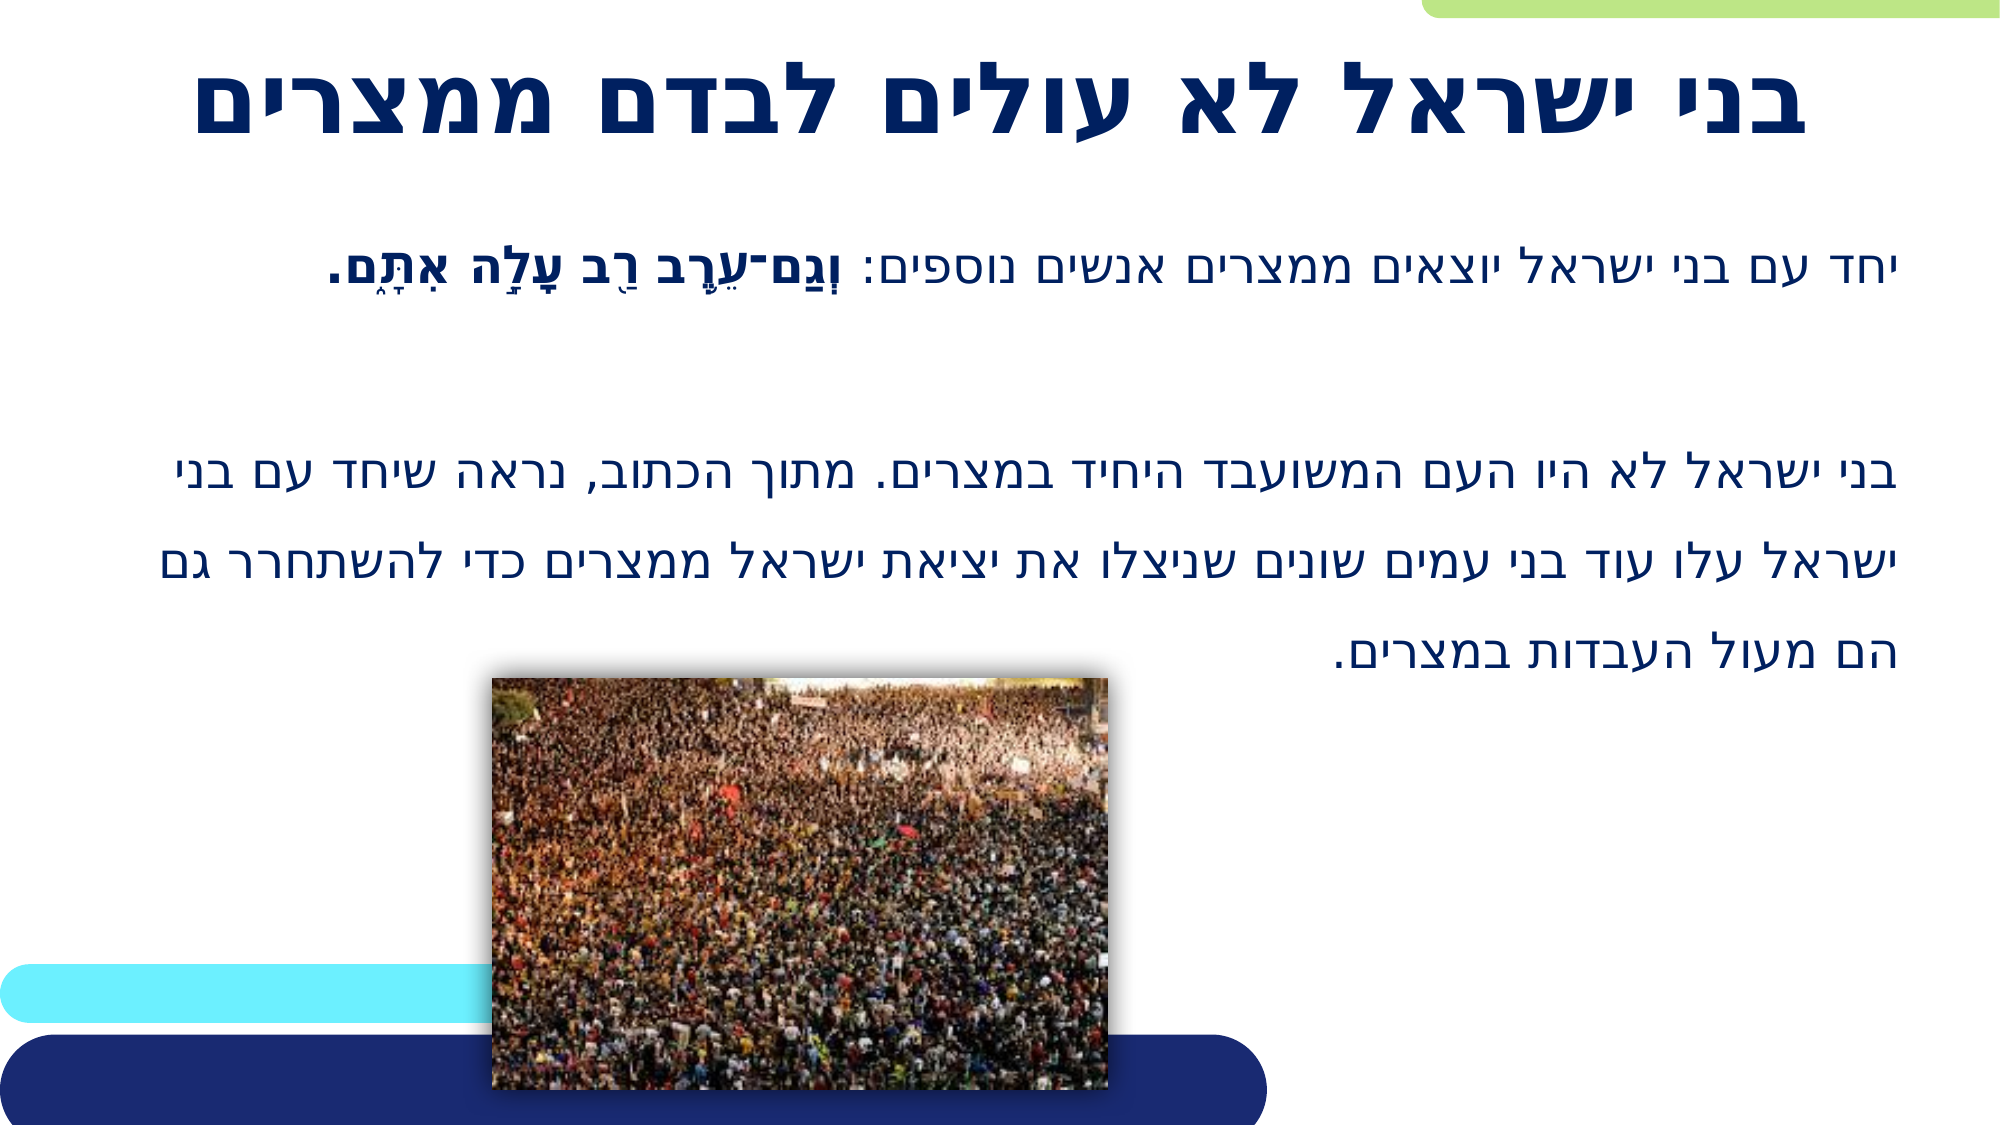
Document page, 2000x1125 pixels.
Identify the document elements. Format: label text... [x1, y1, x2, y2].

picture [492, 677, 1109, 1091]
list יחד עם בני ישראל יוצאים ממצרים אנשים נוספים: וְגַם־עֵ֥רֶב רַ֖ב עָלָ֣ה אִתָּ֑ם. בני ישראל לא היו העם המשועבד היחיד במצרים. מתוך הכתוב, נראה שיחד עם בני ישראל עלו עוד בני עמים שונים שניצלו את יציאת ישראל ממצרים כדי להשתחרר גם הם מעול העבדות במצרים. [84, 196, 1916, 964]
title בני ישראל לא עולים לבדם ממצרים [84, 34, 1916, 154]
